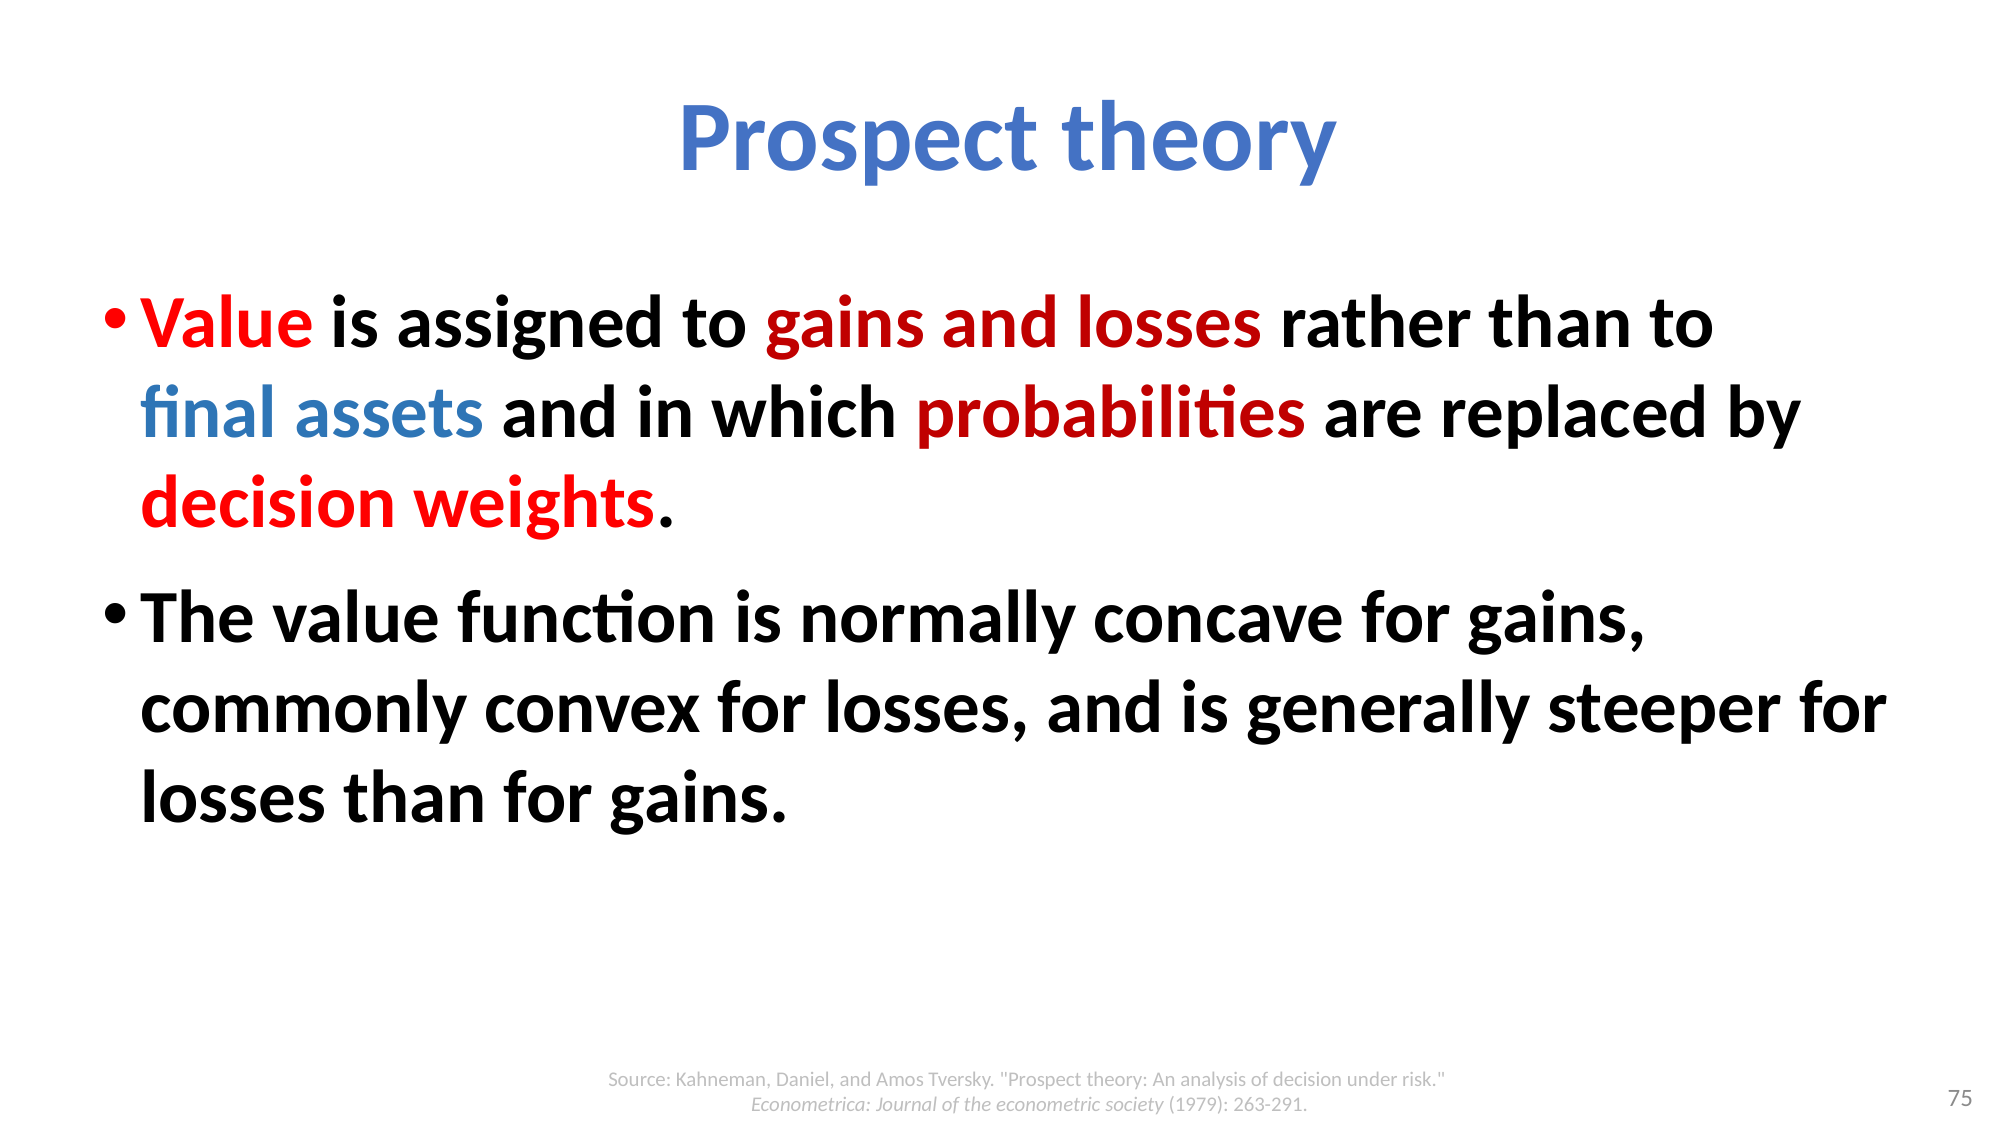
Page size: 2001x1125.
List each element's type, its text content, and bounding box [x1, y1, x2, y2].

text_box Source: Kahneman, Daniel, and Amos Tversky. "Prospect theory: An analysis of decision under risk." Econometrica: Journal of the econometric society (1979): 263-291. [409, 1058, 1650, 1124]
title Prospect theory [87, 22, 1929, 240]
slide_number 75 [1830, 1076, 1989, 1116]
list Value is assigned to gains and losses rather than to final assets and in which probabilities are replaced by decision weights. The value function is normally concave for gains, commonly convex for losses, and is generally steeper for losses than for gains. [87, 264, 1929, 1043]
